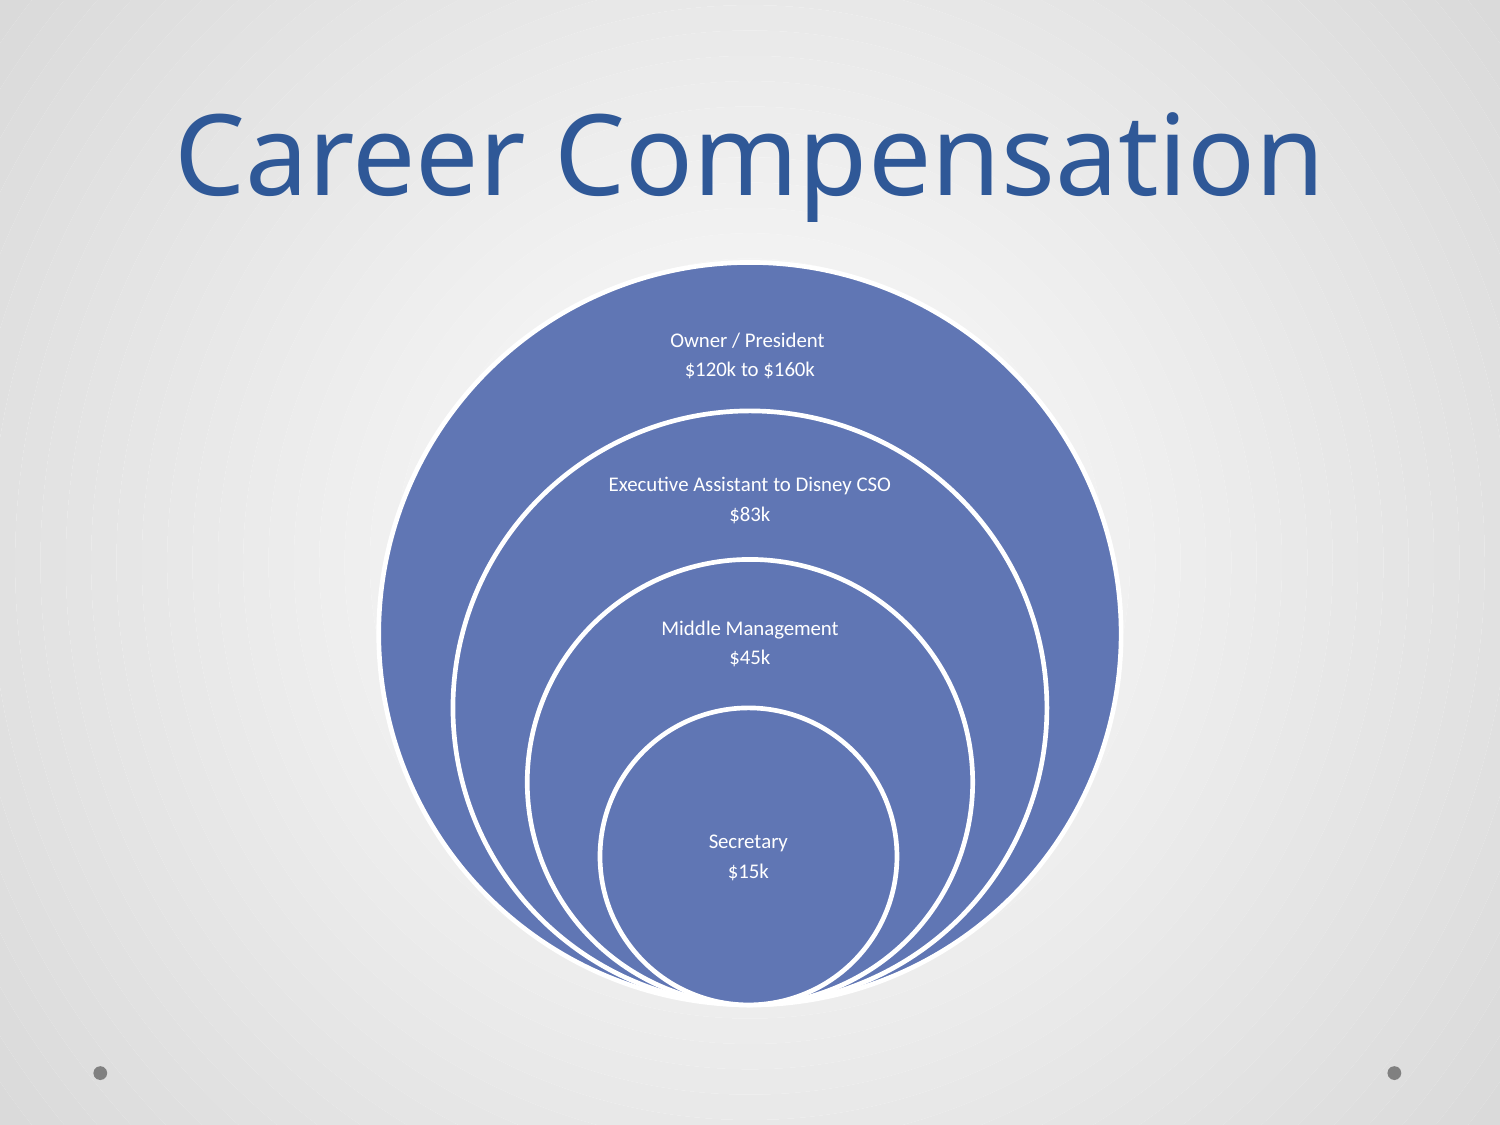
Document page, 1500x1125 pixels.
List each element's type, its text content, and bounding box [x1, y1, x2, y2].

title Career Compensation [75, 24, 1425, 225]
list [74, 262, 1426, 1006]
